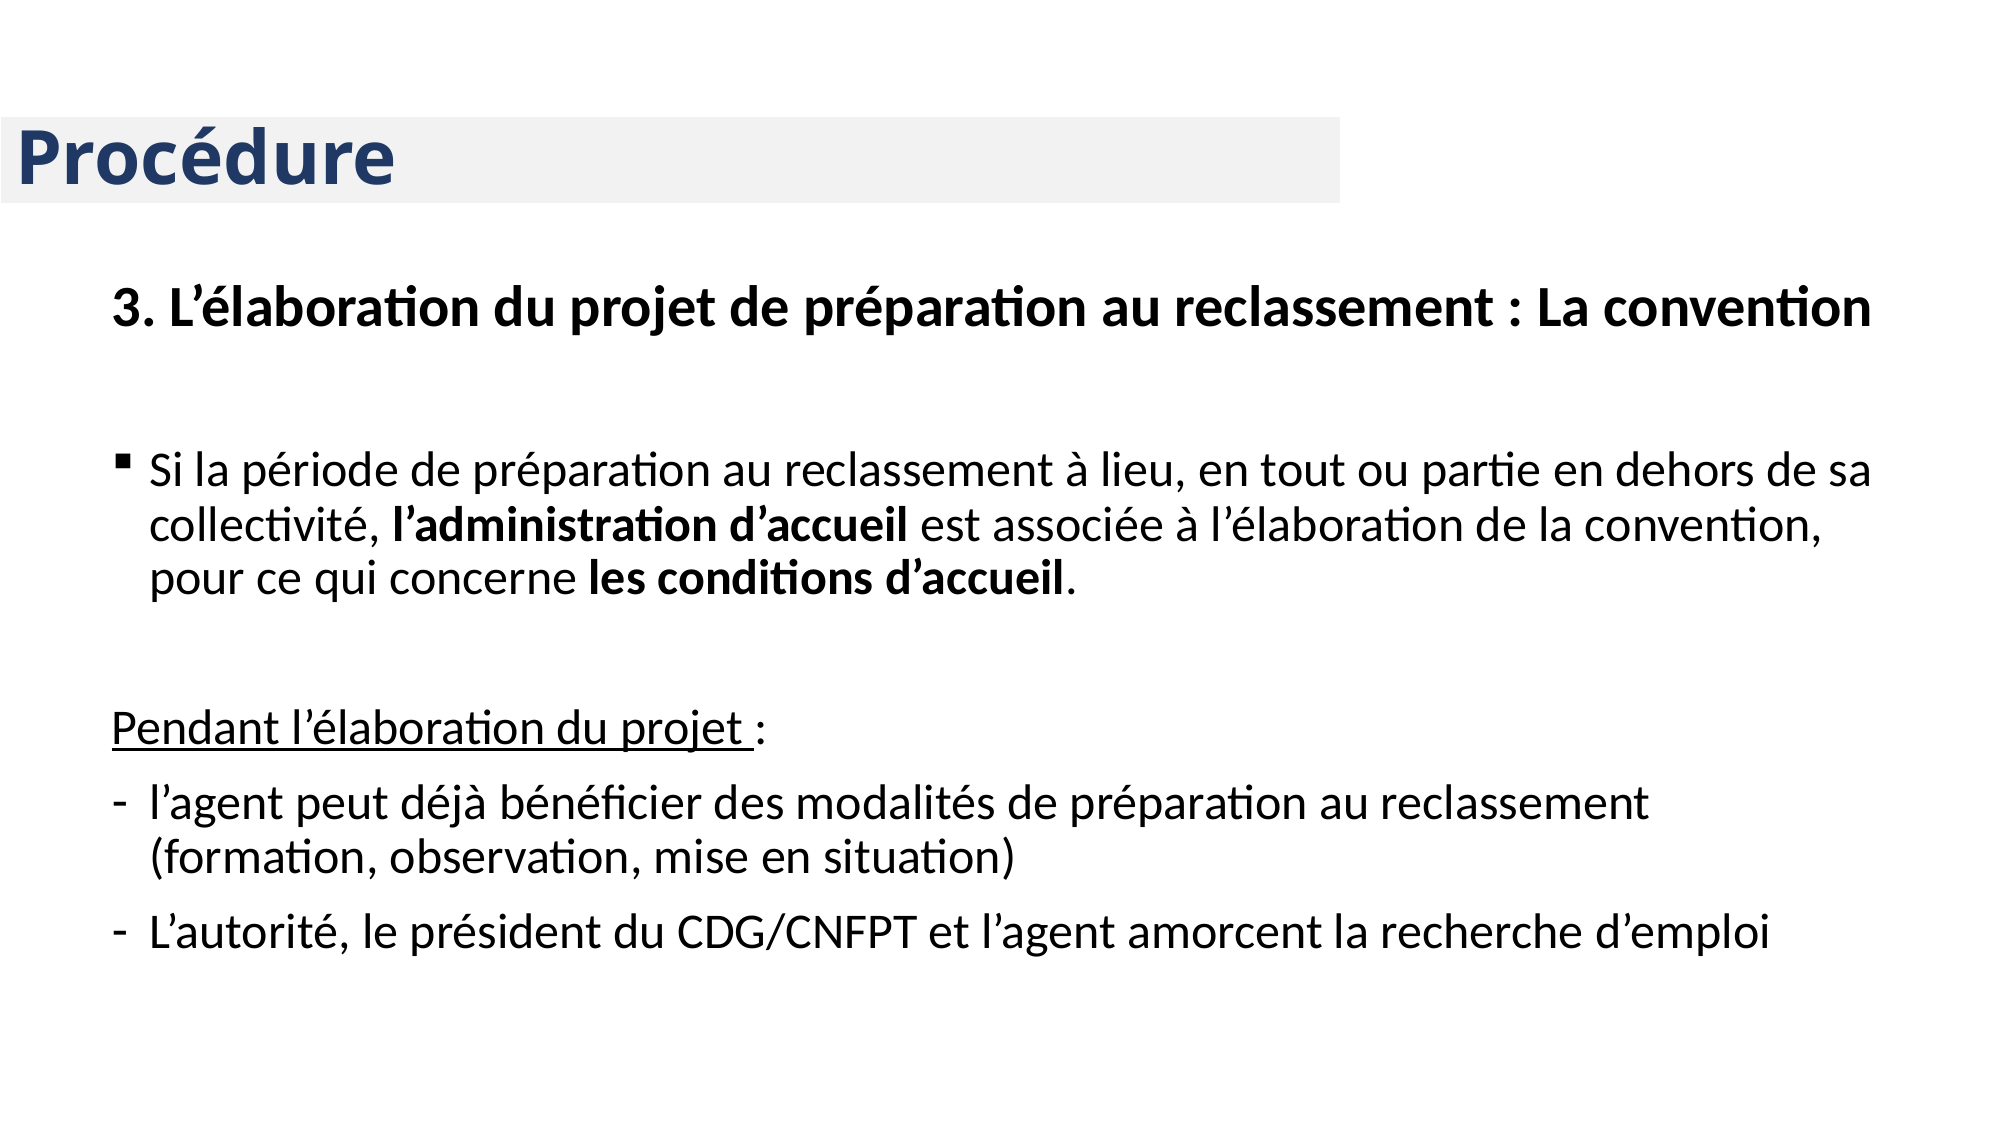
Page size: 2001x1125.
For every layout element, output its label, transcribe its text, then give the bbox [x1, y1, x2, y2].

title Procédure [0, 51, 1725, 269]
list 3. L’élaboration du projet de préparation au reclassement : La convention Si la période de préparation au reclassement à lieu, en tout ou partie en dehors de sa collectivité, l’administration d’accueil est associée à l’élaboration de la convention, pour ce qui concerne les conditions d’accueil. Pendant l’élaboration du projet : l’agent peut déjà bénéficier des modalités de préparation au reclassement (formation, observation, mise en situation) L’autorité, le président du CDG/CNFPT et l’agent amorcent la recherche d’emploi [96, 268, 1907, 1087]
